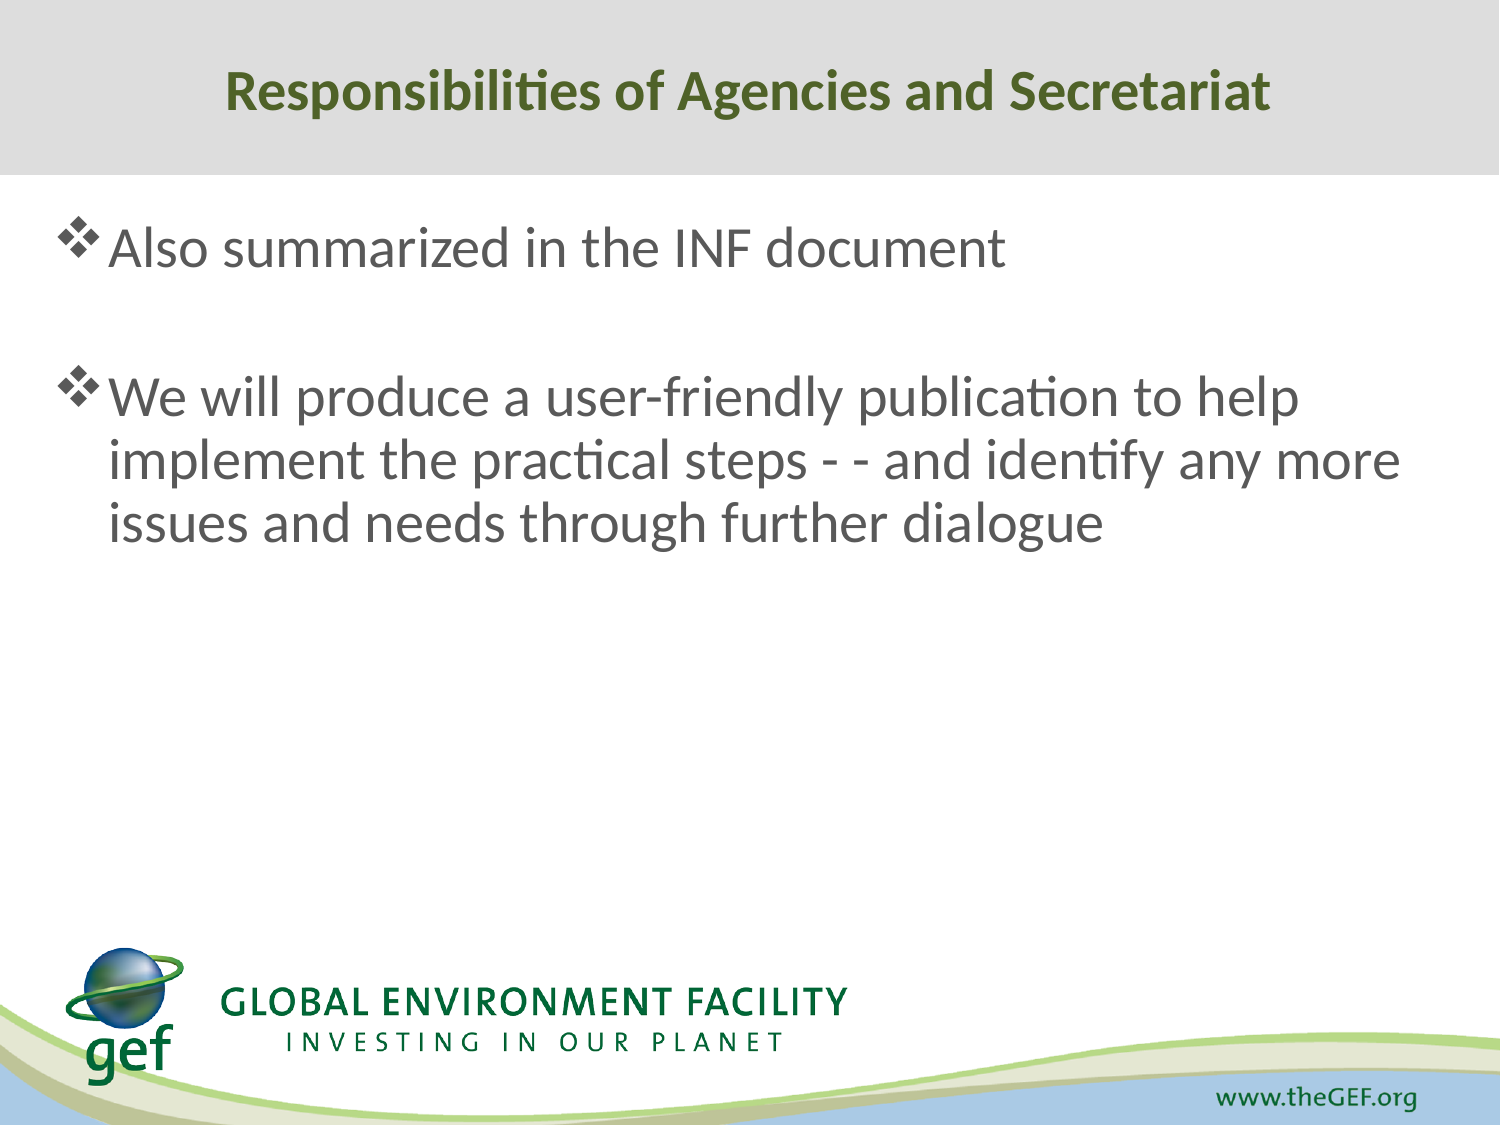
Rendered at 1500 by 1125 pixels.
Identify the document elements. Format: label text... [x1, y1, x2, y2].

picture [0, 920, 1500, 1125]
text_box Responsibilities of Agencies and Secretariat [0, 0, 1499, 175]
list Also summarized in the INF document We will produce a user-friendly publication to help implement the practical steps - - and identify any more issues and needs through further dialogue [37, 175, 1476, 976]
